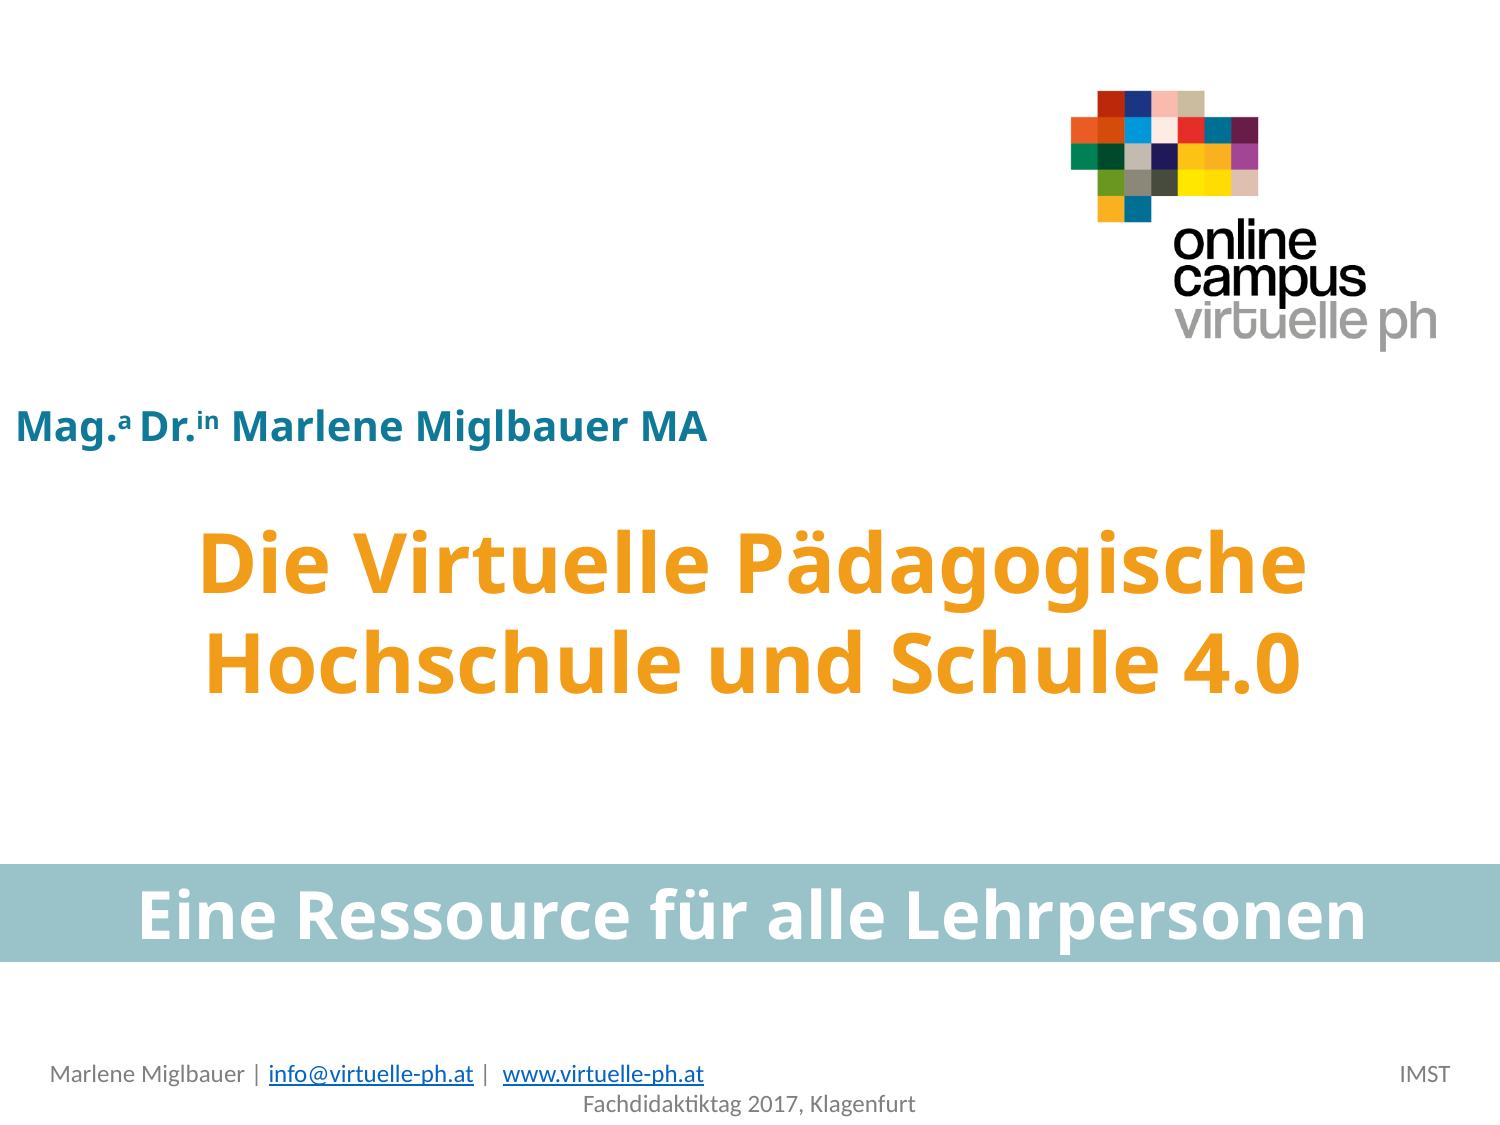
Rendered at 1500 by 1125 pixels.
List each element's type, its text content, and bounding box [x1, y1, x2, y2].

text_box Mag.a Dr.in Marlene Miglbauer MA [0, 392, 1112, 458]
footer Marlene Miglbauer | info@virtuelle-ph.at | www.virtuelle-ph.at IMST Fachdidaktiktag 2017, Klagenfurt [0, 1049, 1500, 1110]
text_box Eine Ressource für alle Lehrpersonen [0, 864, 1500, 962]
text_box Die Virtuelle Pädagogische Hochschule und Schule 4.0 [34, 503, 1472, 718]
picture [1014, 45, 1500, 412]
